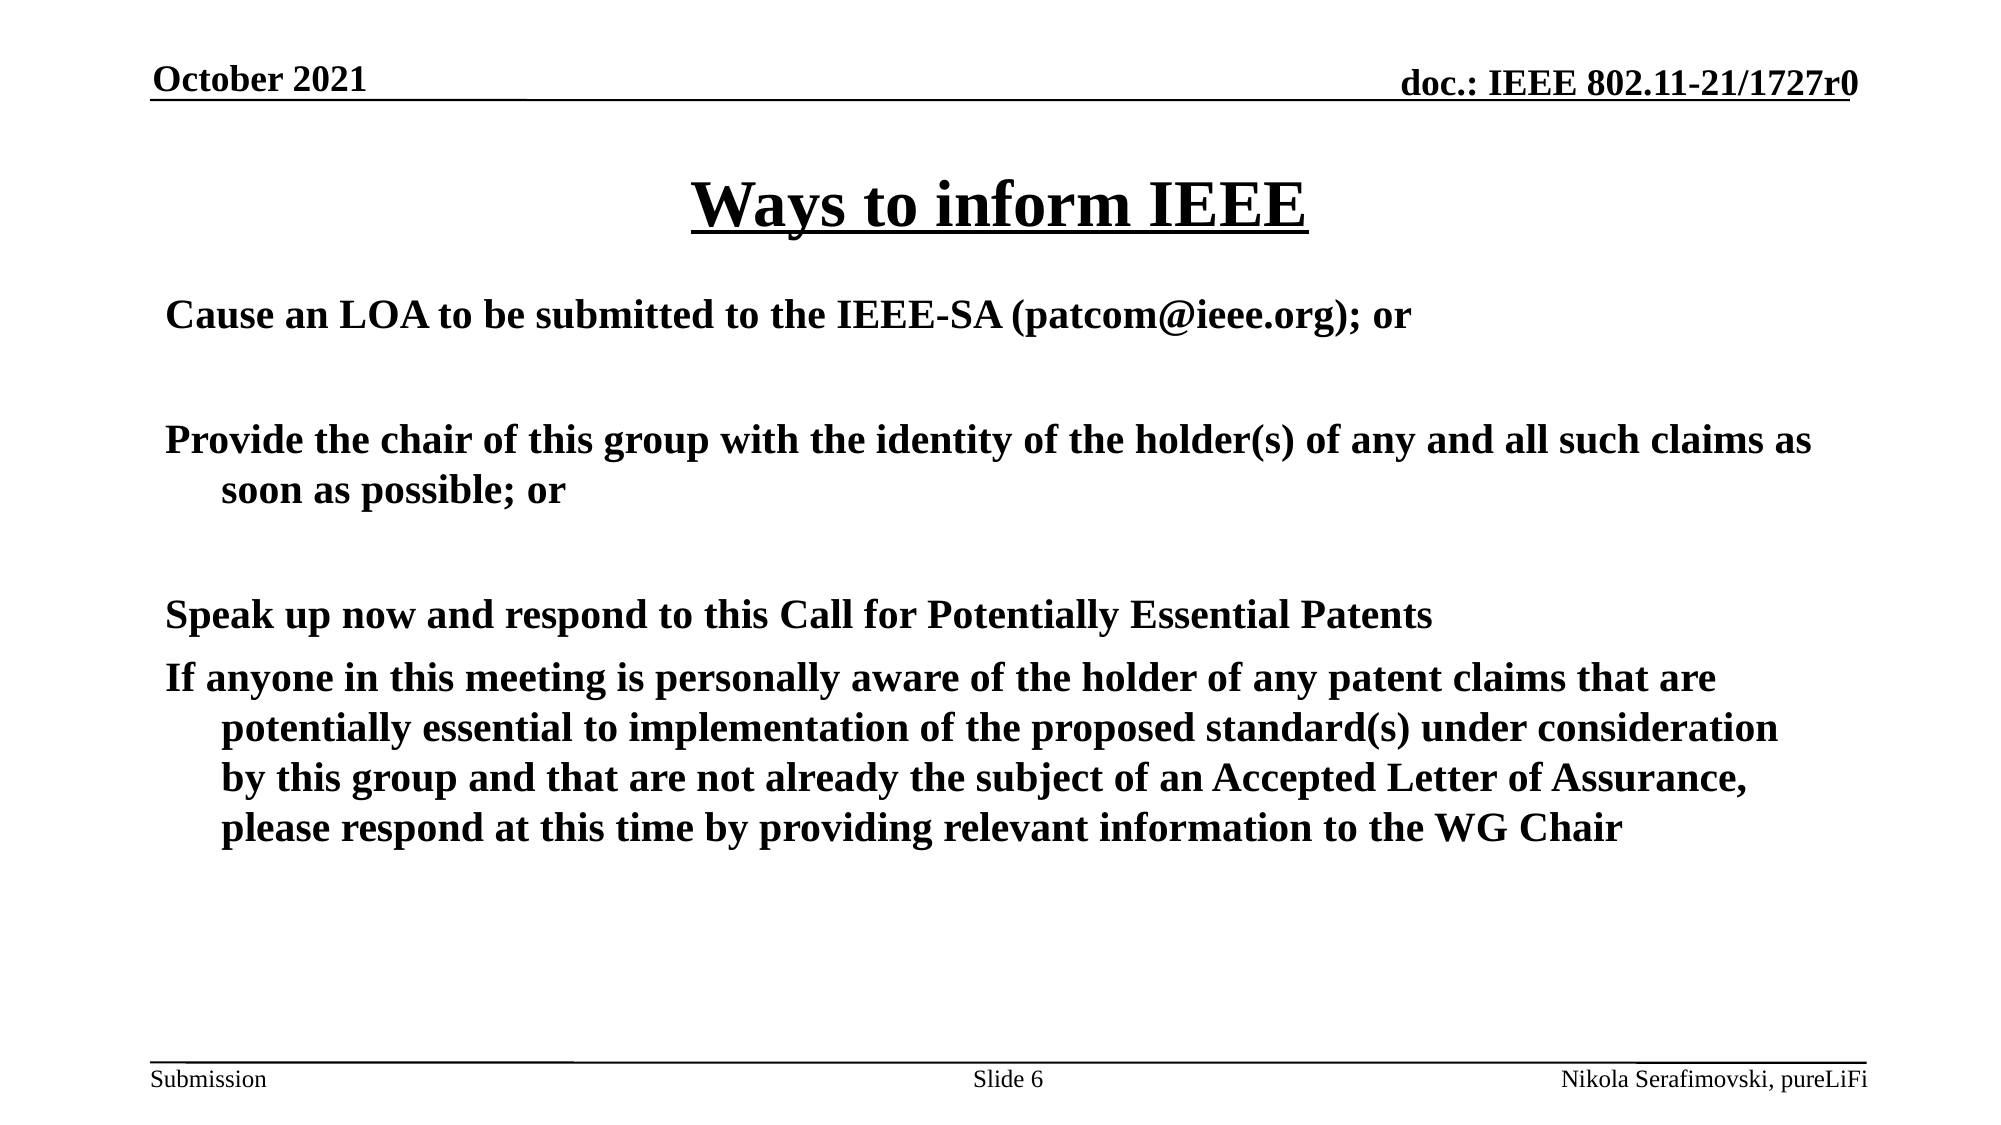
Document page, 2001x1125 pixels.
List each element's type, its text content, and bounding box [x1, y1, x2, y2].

footer Nikola Serafimovski, pureLiFi [1171, 1061, 1869, 1093]
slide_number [152, 54, 563, 100]
list Cause an LOA to be submitted to the IEEE-SA (patcom@ieee.org); or Provide the chair of this group with the identity of the holder(s) of any and all such claims as soon as possible; or Speak up now and respond to this Call for Potentially Essential Patents If anyone in this meeting is personally aware of the holder of any patent claims that are potentially essential to implementation of the proposed standard(s) under consideration by this group and that are not already the subject of an Accepted Letter of Assurance, please respond at this time by providing relevant information to the WG Chair [149, 278, 1850, 954]
title Ways to inform IEEE [149, 112, 1850, 278]
slide_number Slide 6 [950, 1061, 1067, 1123]
